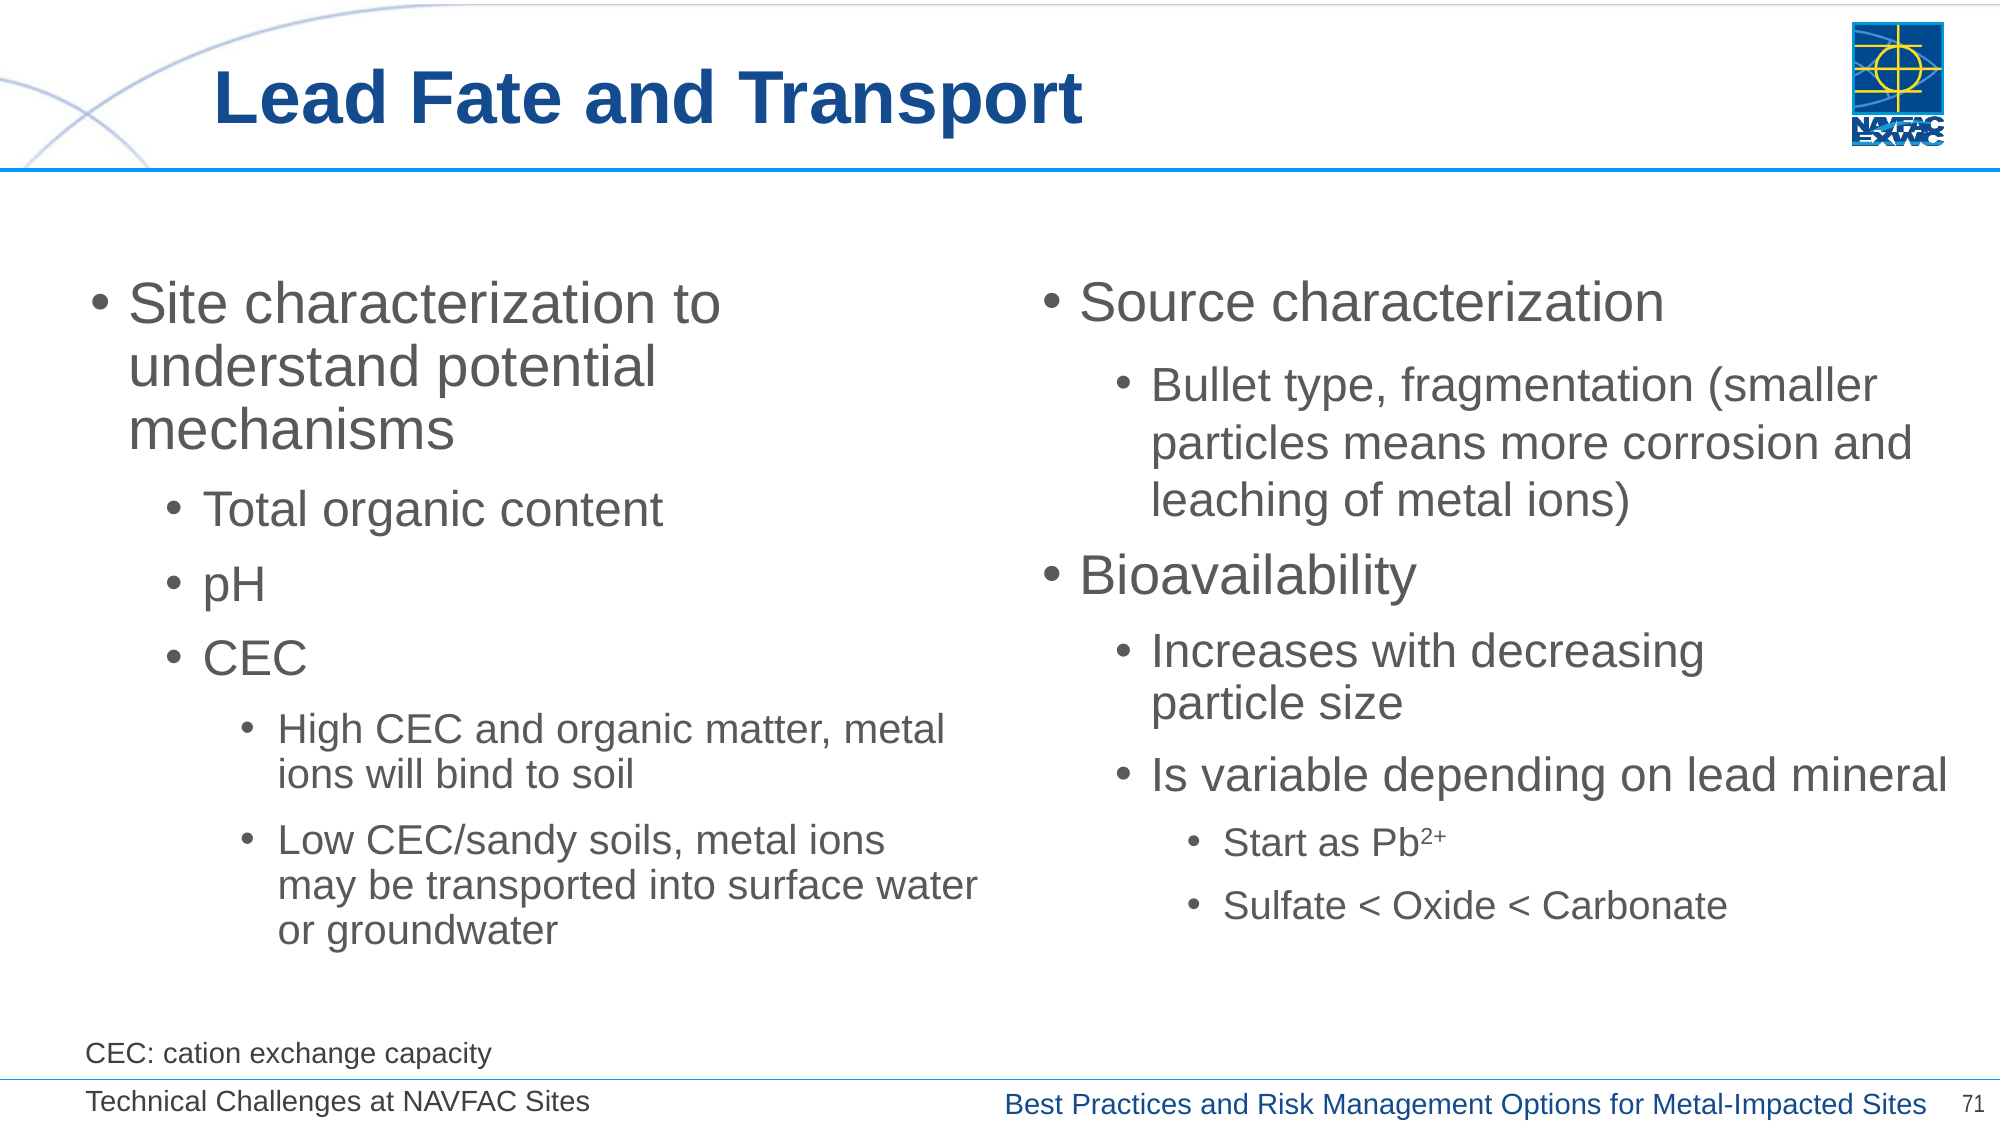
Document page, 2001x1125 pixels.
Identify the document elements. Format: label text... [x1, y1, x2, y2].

list Source characterization Bullet type, fragmentation (smaller particles means more corrosion and leaching of metal ions) Bioavailability Increases with decreasing particle size Is variable depending on lead mineral Start as Pb2+ Sulfate < Oxide < Carbonate [1027, 265, 1967, 980]
picture [0, 4, 2000, 168]
list Technical Challenges at NAVFAC Sites [70, 1080, 746, 1125]
slide_number 71 [1934, 1080, 2000, 1125]
text_box CEC: cation exchange capacity [70, 1027, 1012, 1078]
list Site characterization to understand potential mechanisms Total organic content pH CEC High CEC and organic matter, metal ions will bind to soil Low CEC/sandy soils, metal ions may be transported into surface water or groundwater [75, 265, 1000, 980]
title Lead Fate and Transport [198, 51, 1638, 142]
